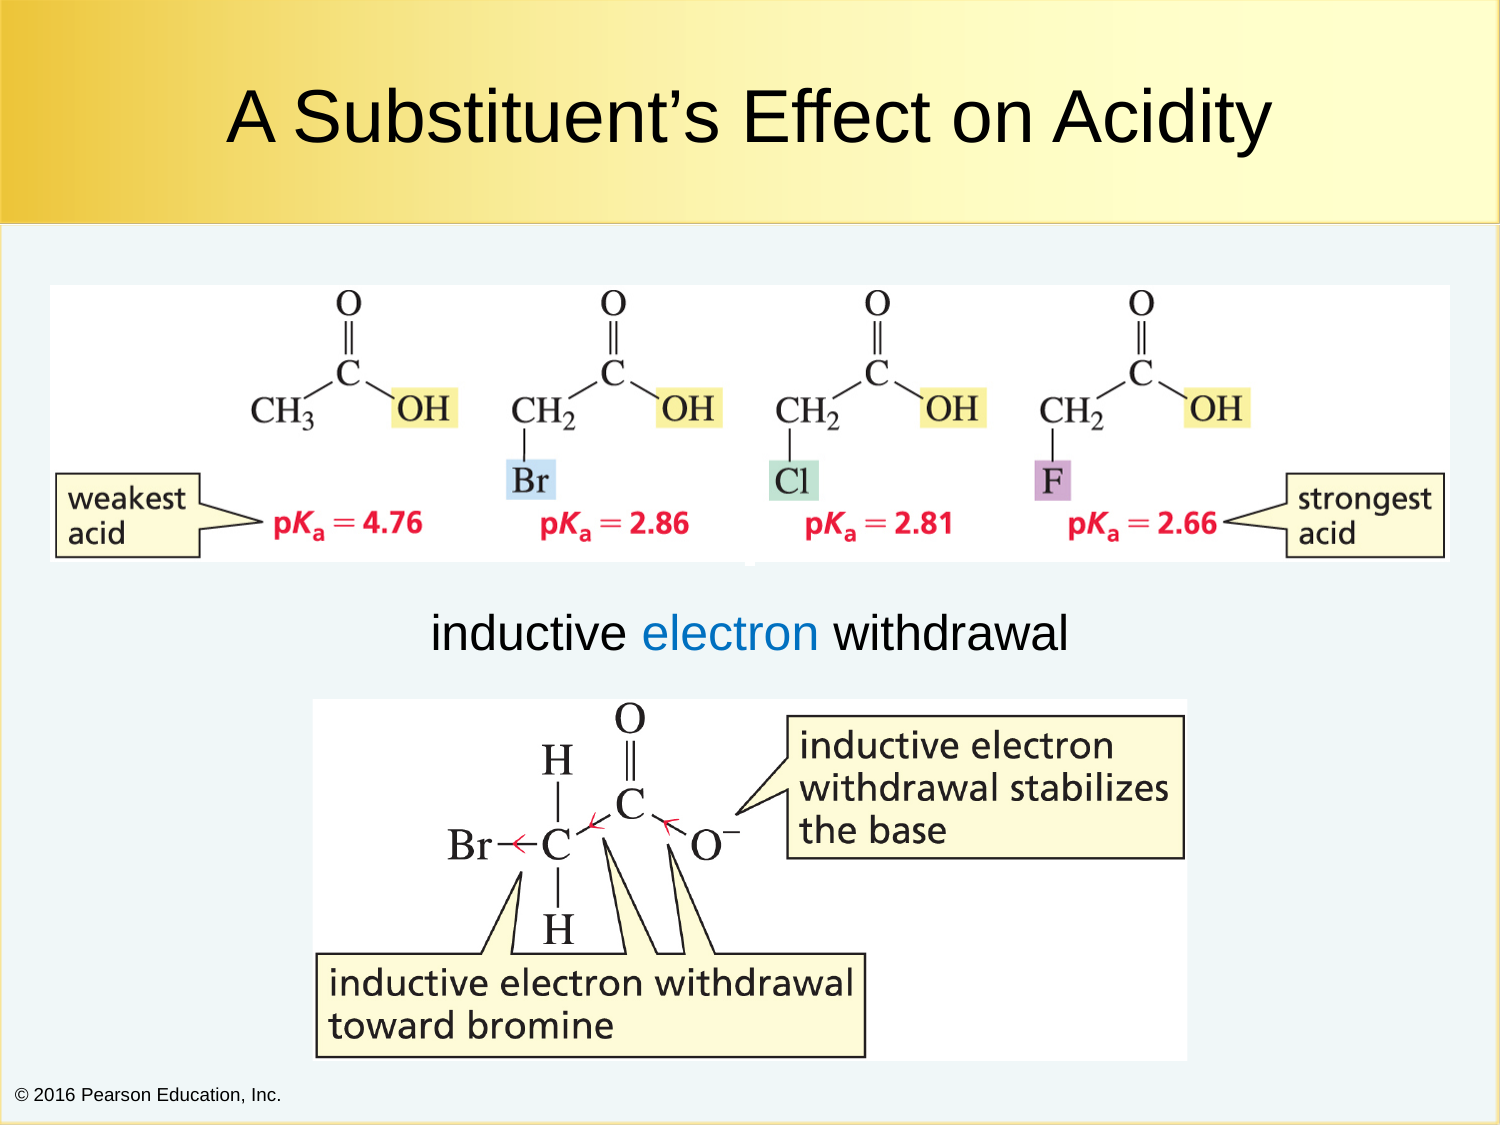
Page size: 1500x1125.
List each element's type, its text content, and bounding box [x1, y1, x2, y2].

picture [49, 284, 1451, 566]
text_box inductive electron withdrawal [415, 593, 1084, 669]
picture [312, 699, 1188, 1061]
text_box A Substituent’s Effect on Acidity [0, 18, 1500, 207]
